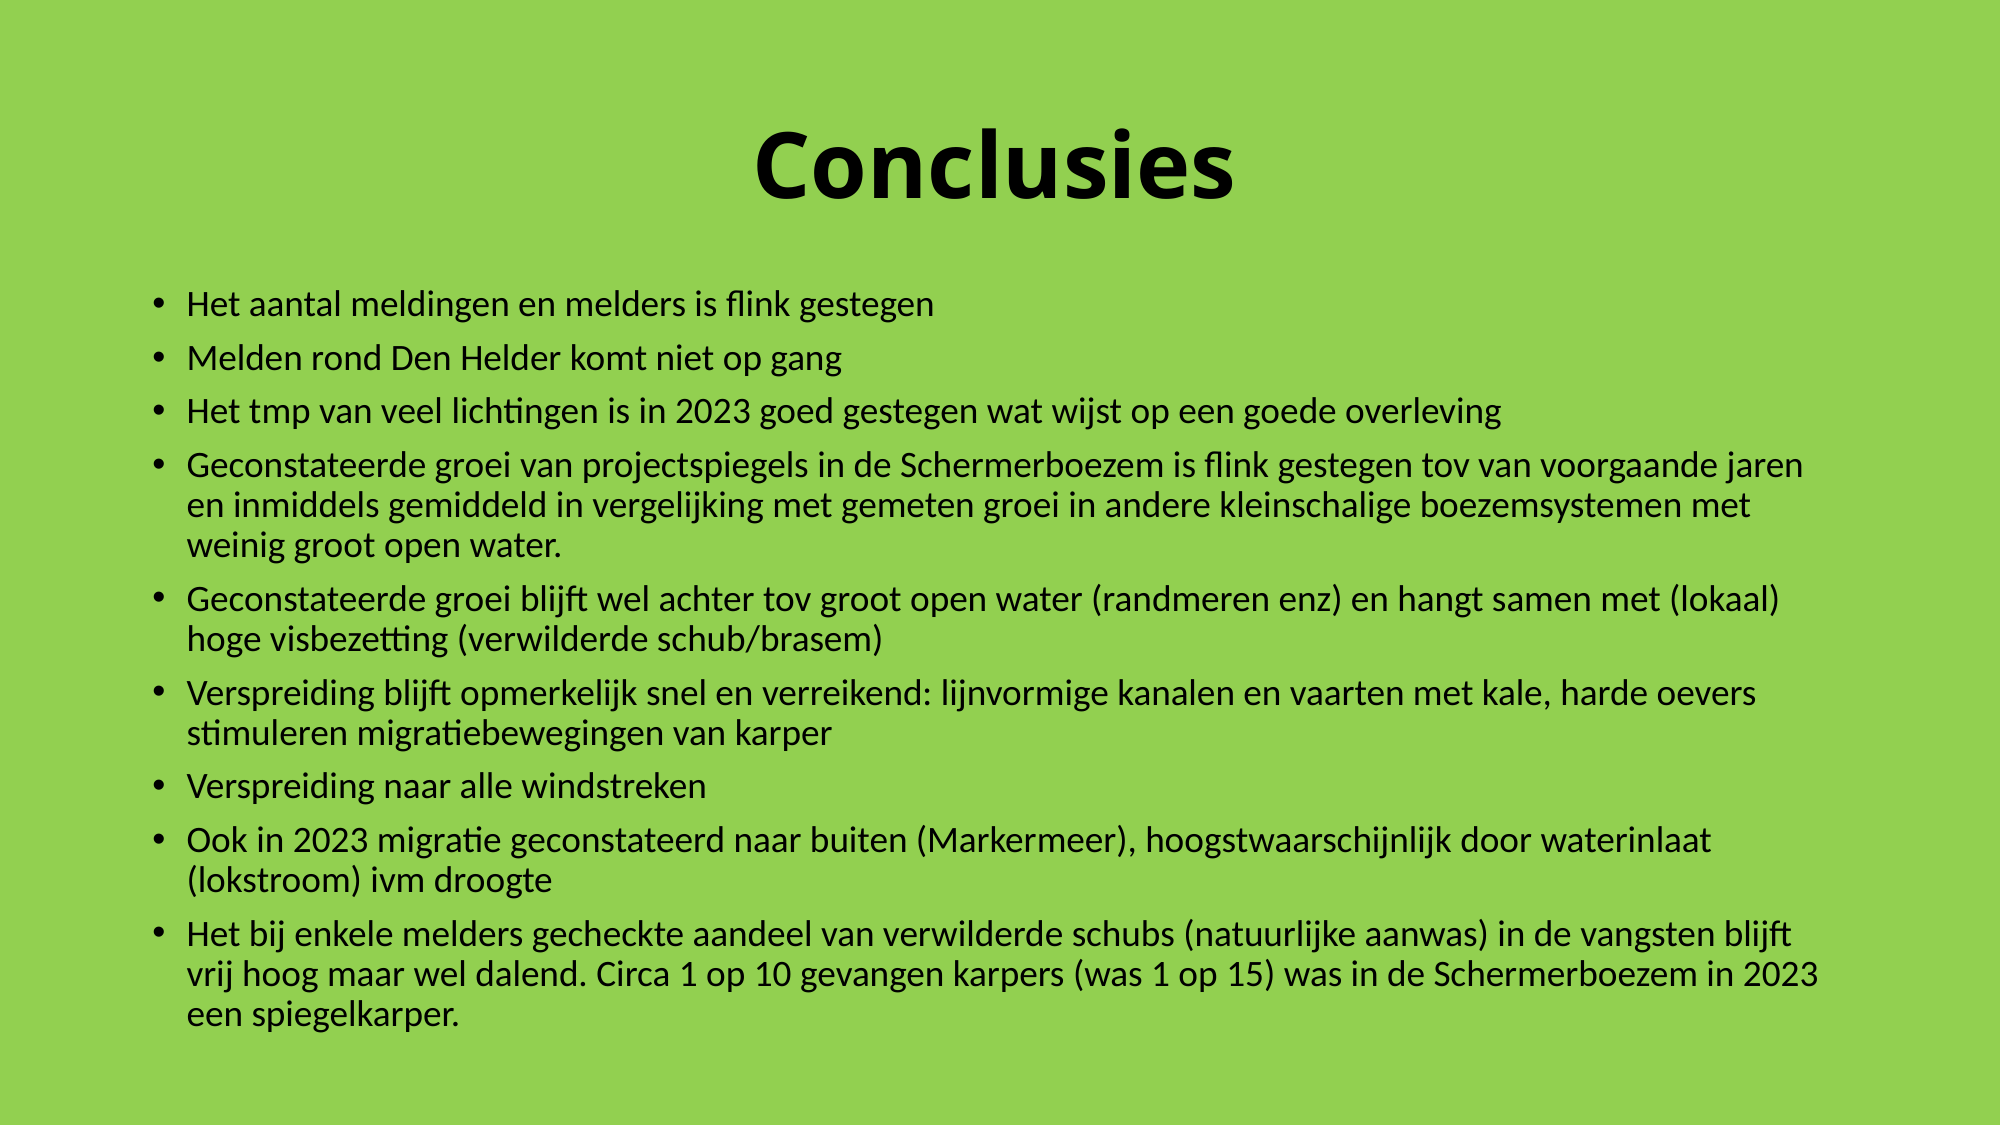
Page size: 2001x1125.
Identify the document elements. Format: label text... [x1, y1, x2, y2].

title Conclusies [137, 59, 1863, 277]
list Het aantal meldingen en melders is flink gestegen Melden rond Den Helder komt niet op gang Het tmp van veel lichtingen is in 2023 goed gestegen wat wijst op een goede overleving Geconstateerde groei van projectspiegels in de Schermerboezem is flink gestegen tov van voorgaande jaren en inmiddels gemiddeld in vergelijking met gemeten groei in andere kleinschalige boezemsystemen met weinig groot open water. Geconstateerde groei blijft wel achter tov groot open water (randmeren enz) en hangt samen met (lokaal) hoge visbezetting (verwilderde schub/brasem) Verspreiding blijft opmerkelijk snel en verreikend: lijnvormige kanalen en vaarten met kale, harde oevers stimuleren migratiebewegingen van karper Verspreiding naar alle windstreken Ook in 2023 migratie geconstateerd naar buiten (Markermeer), hoogstwaarschijnlijk door waterinlaat (lokstroom) ivm droogte Het bij enkele melders gecheckte aandeel van verwilderde schubs (natuurlijke aanwas) in de vangsten blijft vrij hoog maar wel dalend. Circa 1 op 10 gevangen karpers (was 1 op 15) was in de Schermerboezem in 2023 een spiegelkarper. [137, 277, 1863, 1052]
